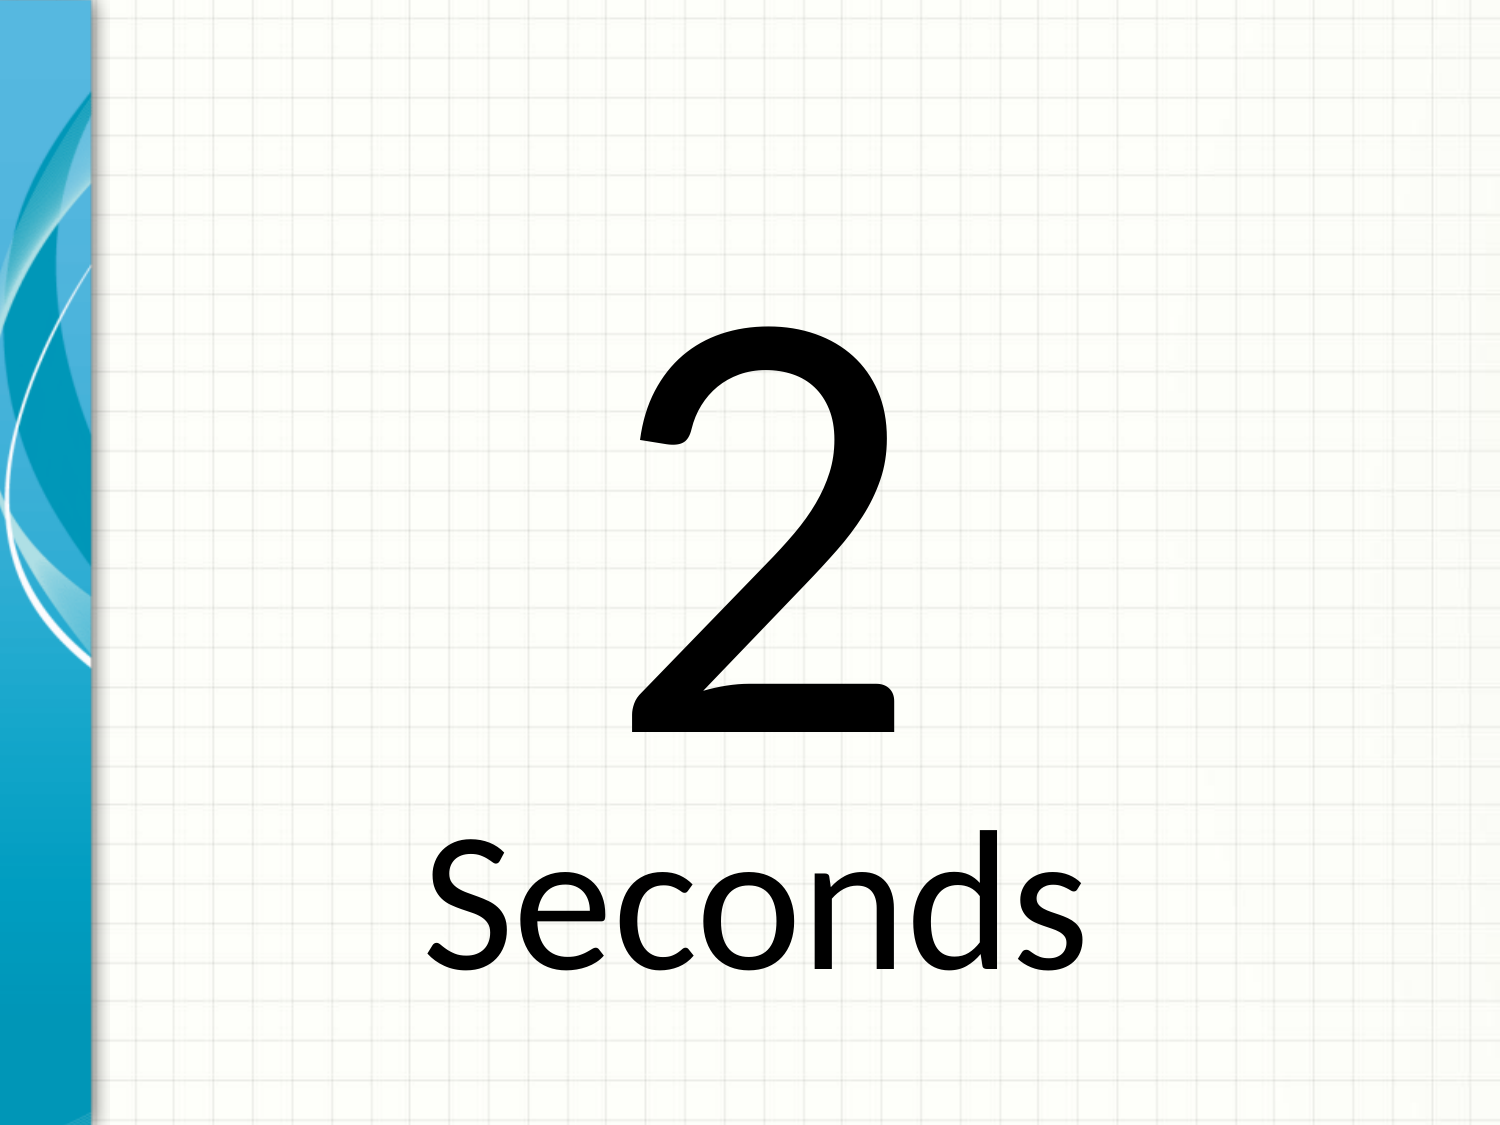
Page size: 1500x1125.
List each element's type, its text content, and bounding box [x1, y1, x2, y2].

picture [0, 0, 1500, 1125]
text_box 2 [349, 99, 1175, 865]
text_box Seconds [374, 762, 1138, 1018]
